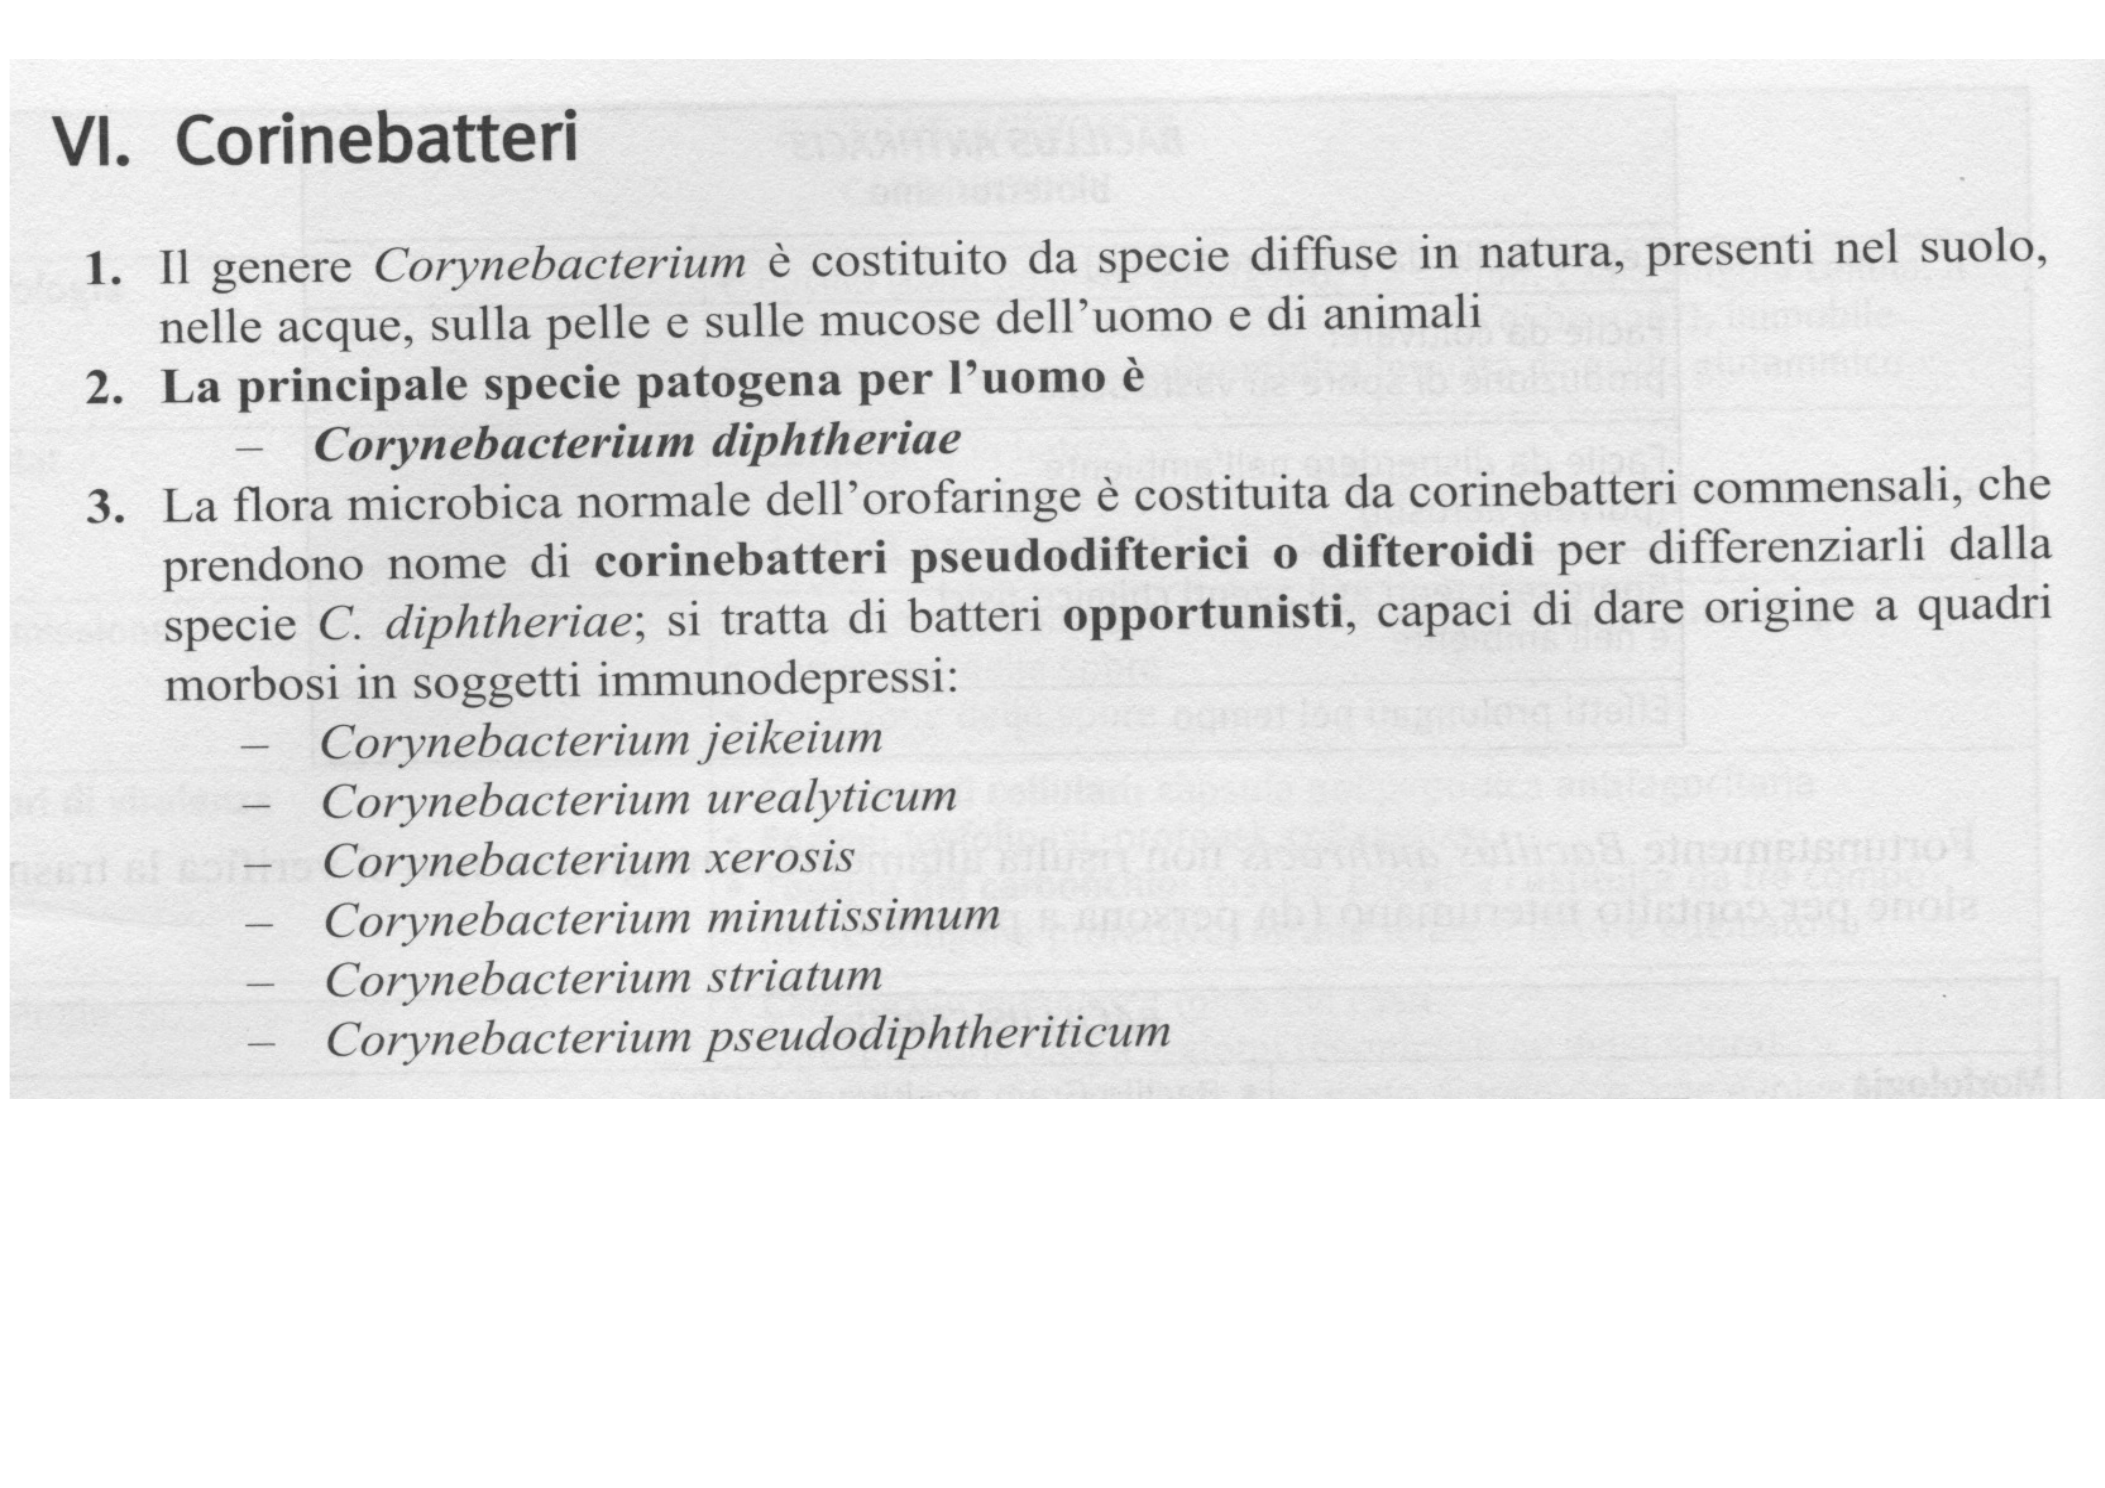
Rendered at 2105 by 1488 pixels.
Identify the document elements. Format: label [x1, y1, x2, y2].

picture [9, 59, 2105, 1099]
